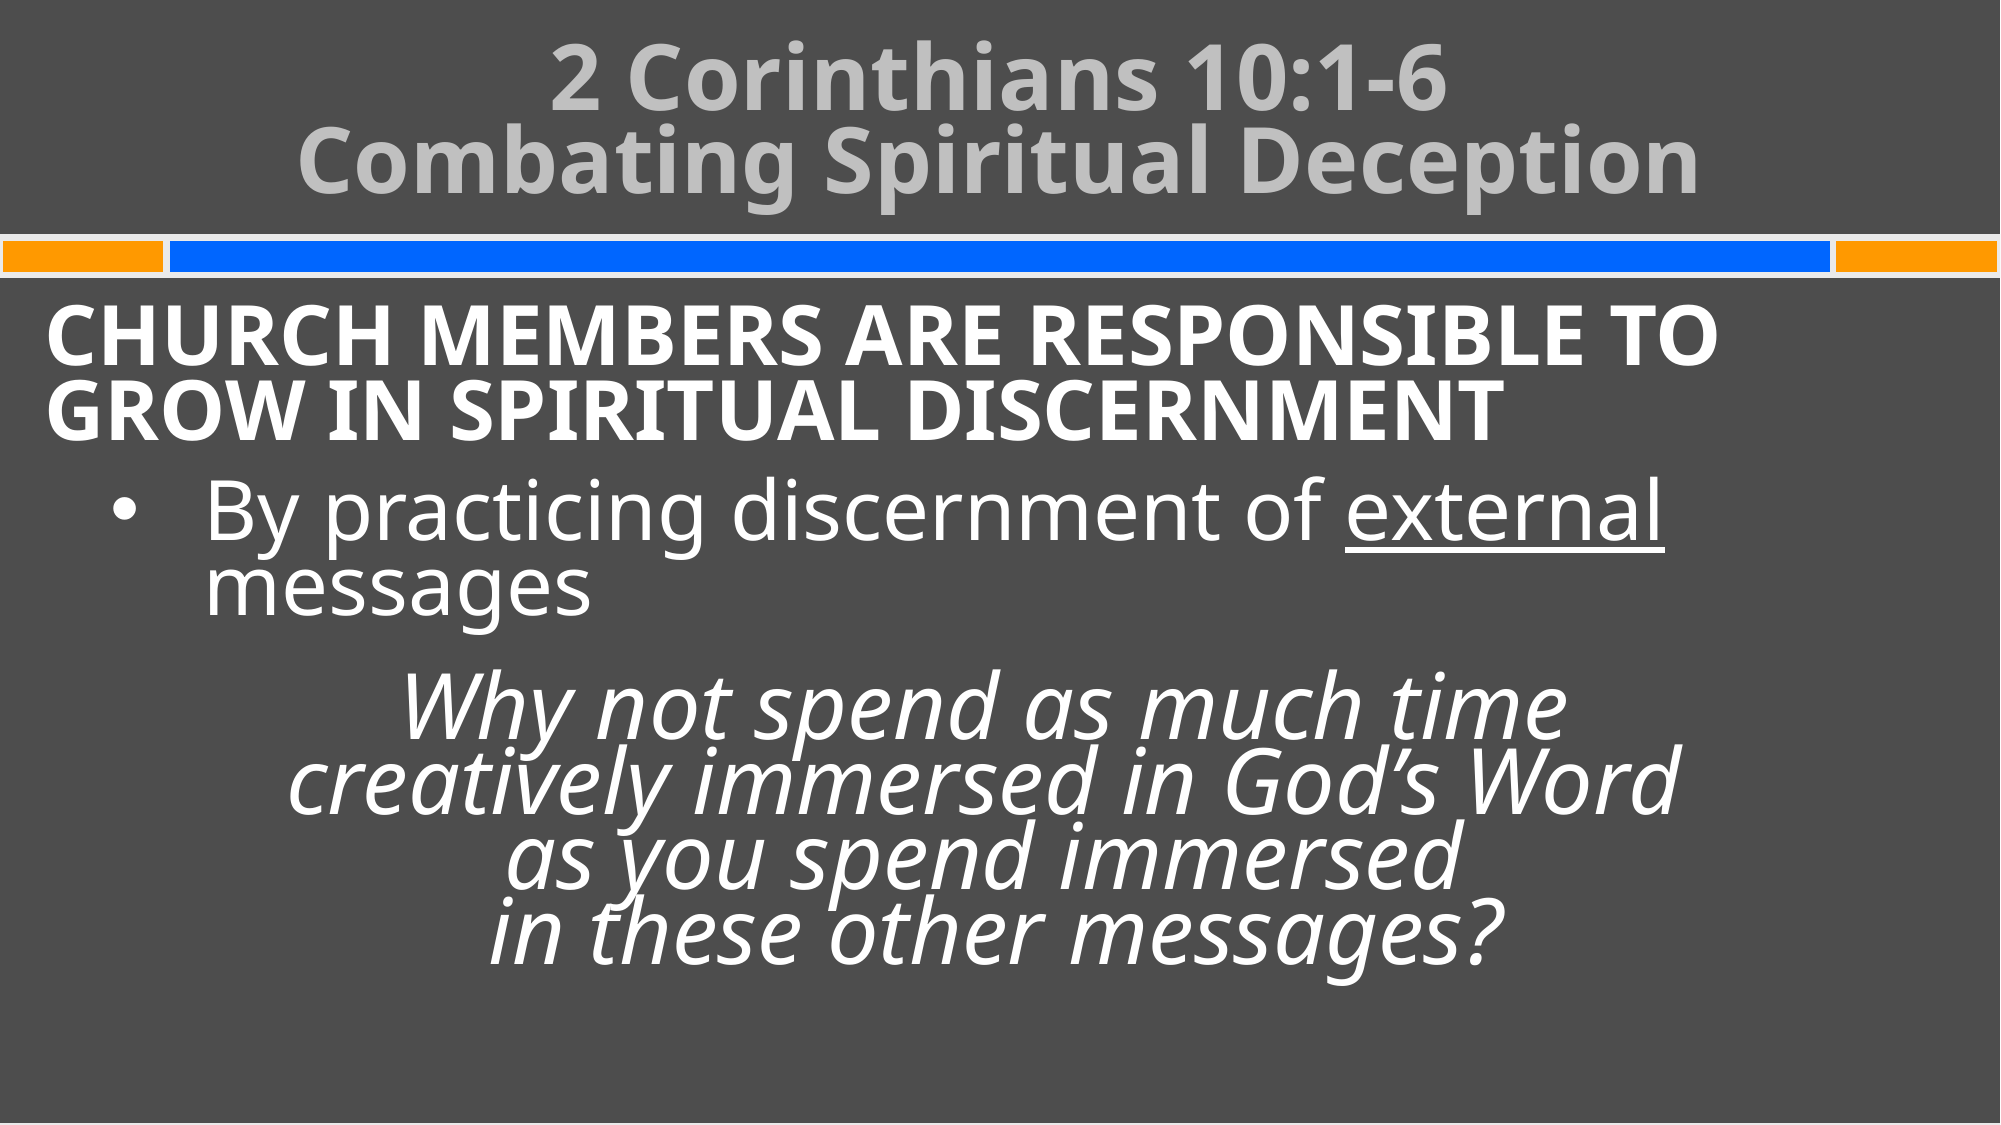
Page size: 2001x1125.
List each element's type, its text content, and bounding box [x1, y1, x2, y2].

title 2 Corinthians 10:1-6 Combating Spiritual Deception [99, 44, 1901, 213]
list CHURCH MEMBERS ARE RESPONSIBLE TO GROW IN SPIRITUAL DISCERNMENT By practicing discernment of external messages Why not spend as much time creatively immersed in God’s Word as you spend immersed in these other messages? [29, 299, 1964, 1101]
